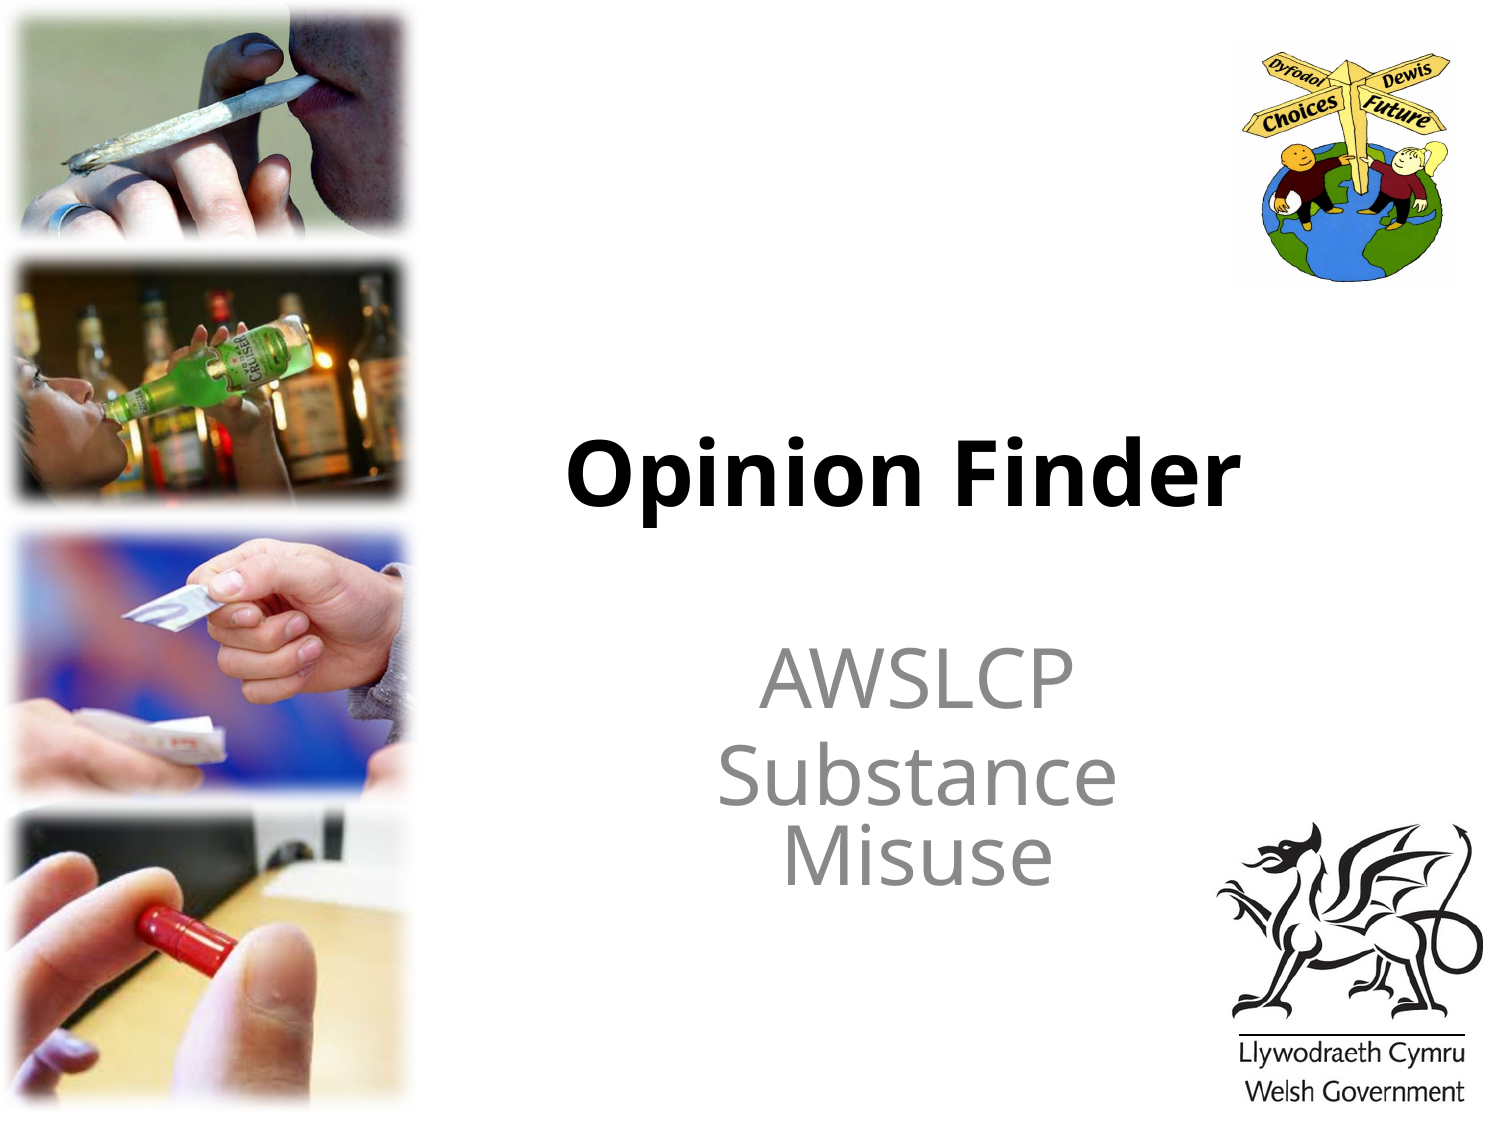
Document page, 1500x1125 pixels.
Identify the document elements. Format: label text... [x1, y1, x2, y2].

picture [0, 0, 421, 1114]
subtitle AWSLCP Substance Misuse [560, 637, 1275, 925]
picture [1234, 42, 1460, 287]
picture [1213, 822, 1484, 1105]
title Opinion Finder [442, 349, 1388, 591]
